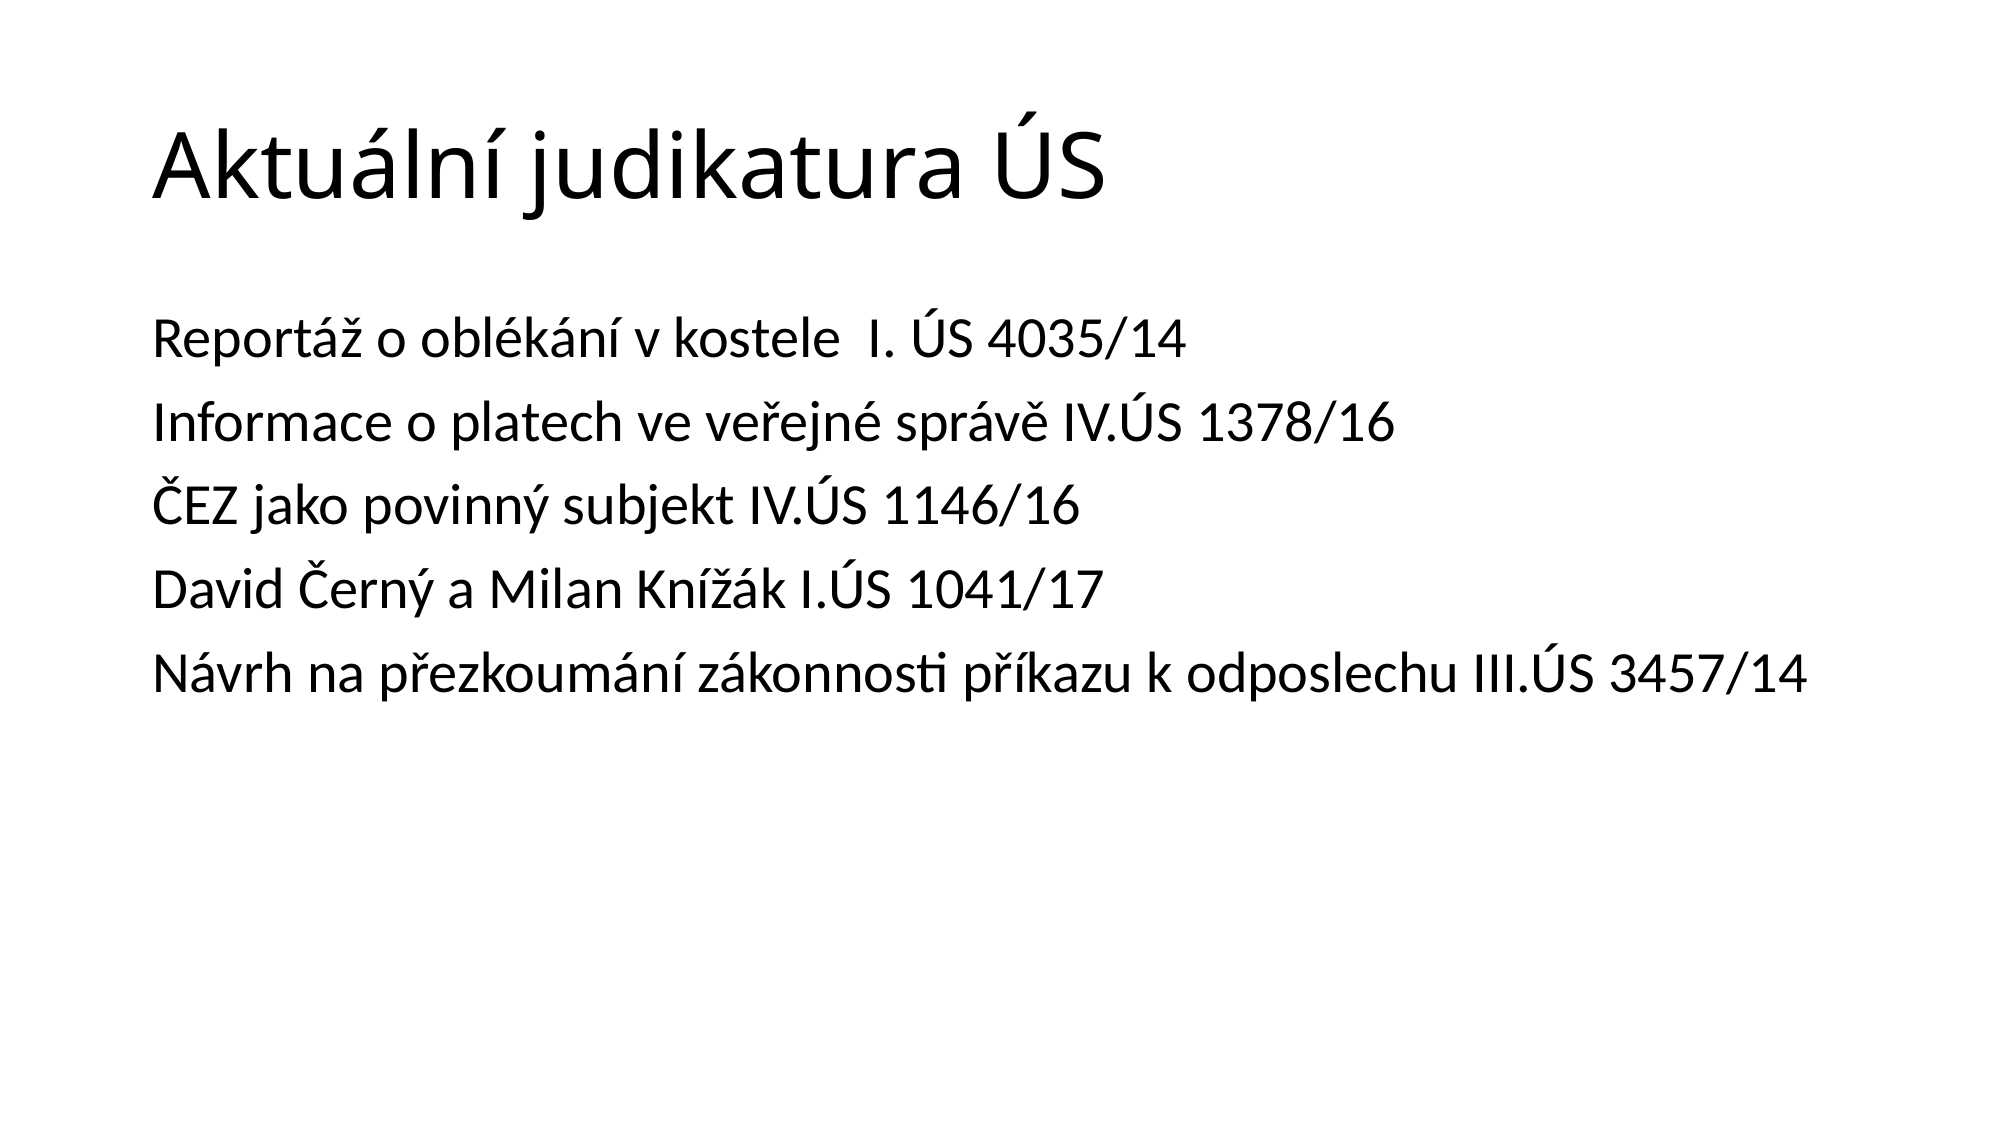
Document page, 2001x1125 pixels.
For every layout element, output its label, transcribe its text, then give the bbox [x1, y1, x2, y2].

title Aktuální judikatura ÚS [137, 59, 1863, 278]
list Reportáž o oblékání v kostele I. ÚS 4035/14 Informace o platech ve veřejné správě IV.ÚS 1378/16 ČEZ jako povinný subjekt IV.ÚS 1146/16 David Černý a Milan Knížák I.ÚS 1041/17 Návrh na přezkoumání zákonnosti příkazu k odposlechu III.ÚS 3457/14 [137, 299, 1863, 1014]
